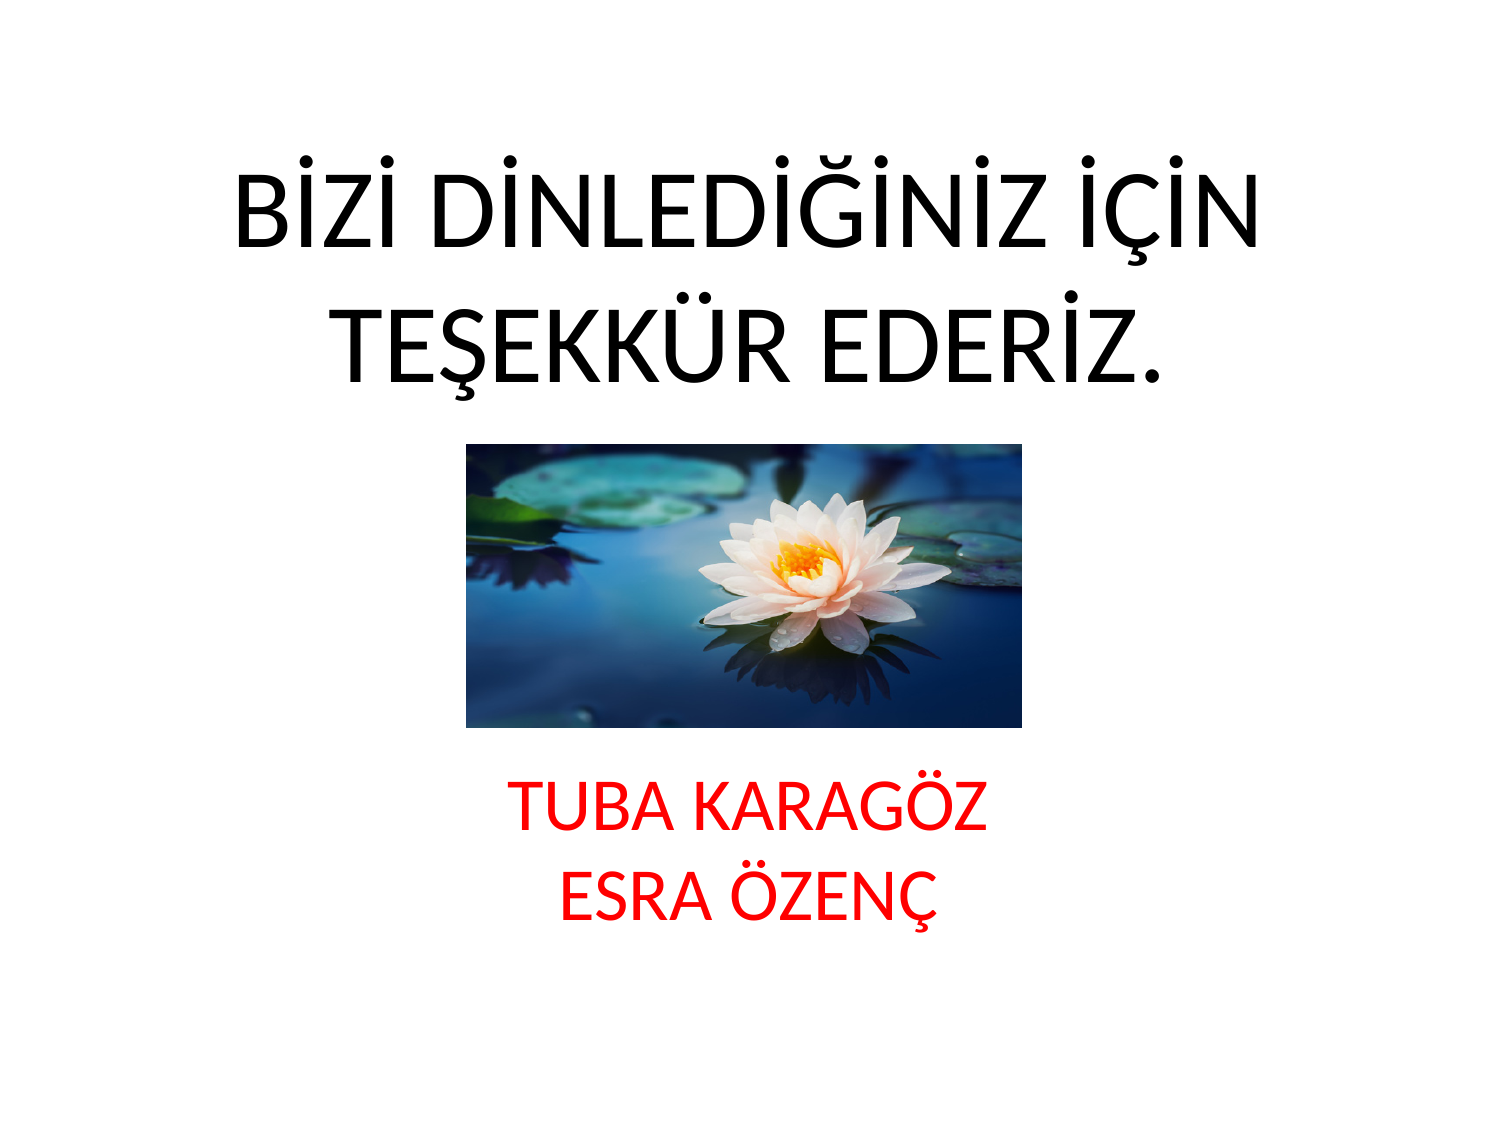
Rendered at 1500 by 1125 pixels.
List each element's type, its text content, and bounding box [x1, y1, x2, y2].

picture [466, 444, 1022, 729]
title BİZİ DİNLEDİĞİNİZ İÇİN TEŞEKKÜR EDERİZ. TUBA KARAGÖZ ESRA ÖZENÇ [29, 35, 1468, 1035]
